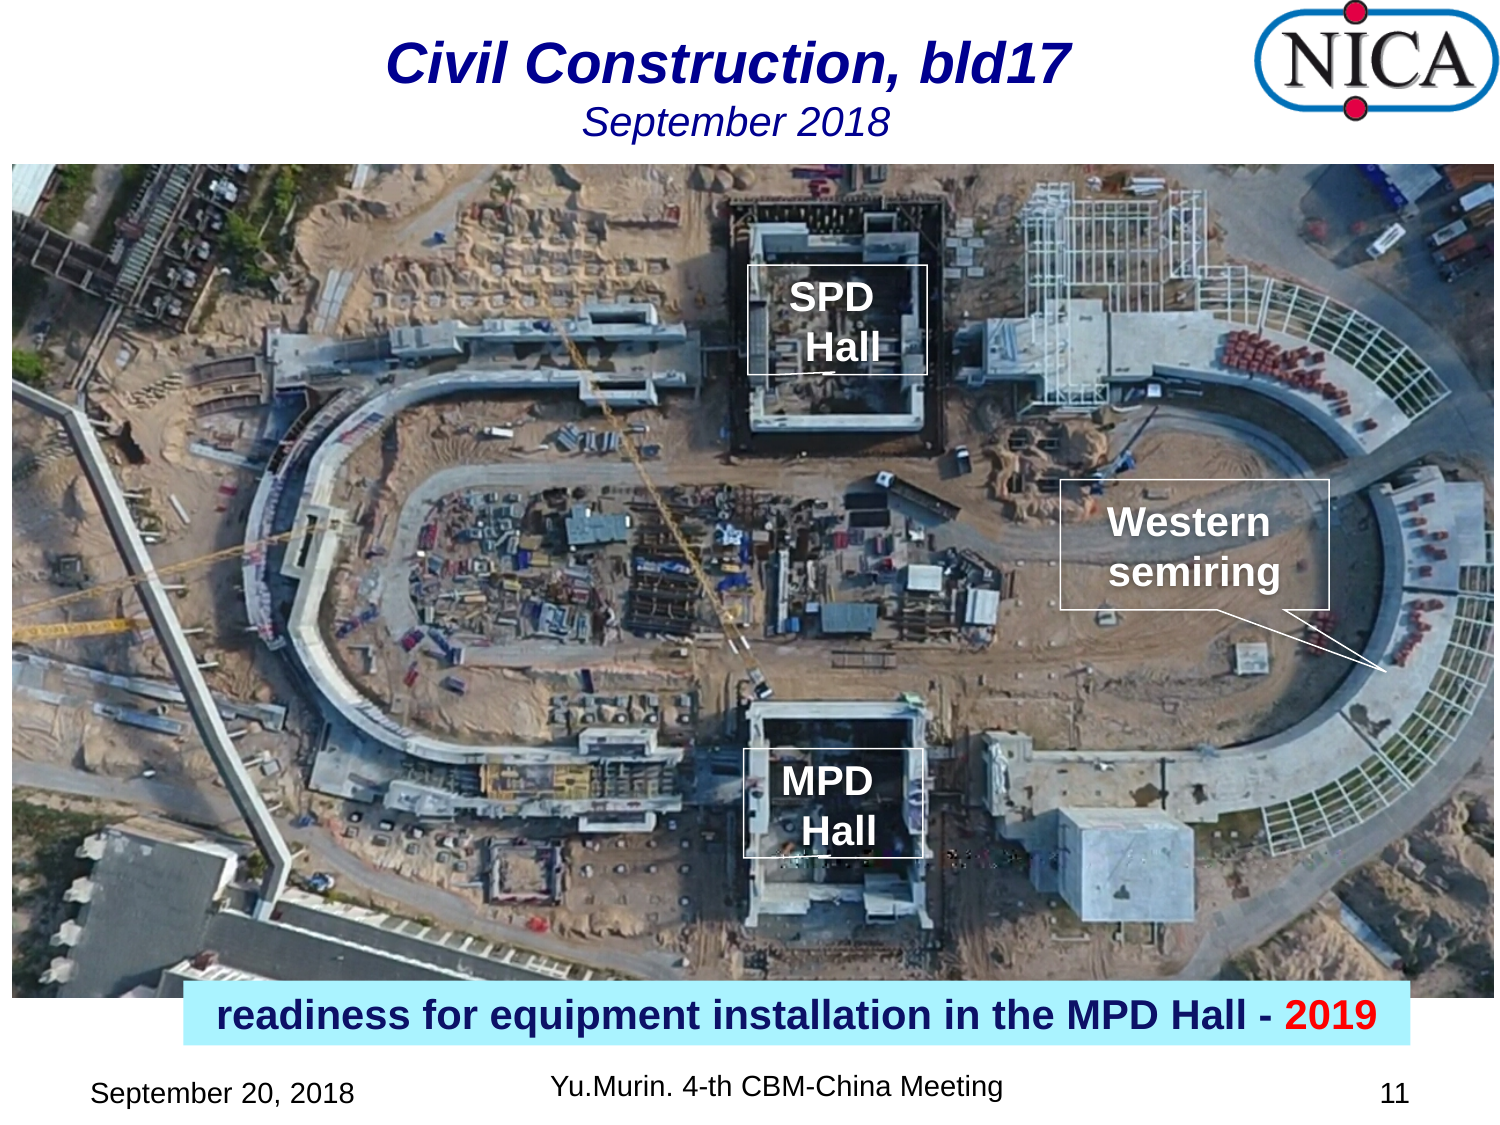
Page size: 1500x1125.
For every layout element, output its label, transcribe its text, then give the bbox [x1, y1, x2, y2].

slide_number 11 [1074, 1038, 1426, 1118]
text_box Civil Construction, bld17 [362, 14, 1095, 107]
text_box September 2018 [566, 107, 906, 153]
picture [11, 164, 1494, 999]
footer Yu.Murin. 4-th CBM-China Meeting [533, 1059, 1021, 1125]
text_box readiness for equipment installation in the MPD Hall - 2019 [183, 1005, 1411, 1046]
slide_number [74, 1038, 426, 1118]
picture [1253, 0, 1500, 122]
